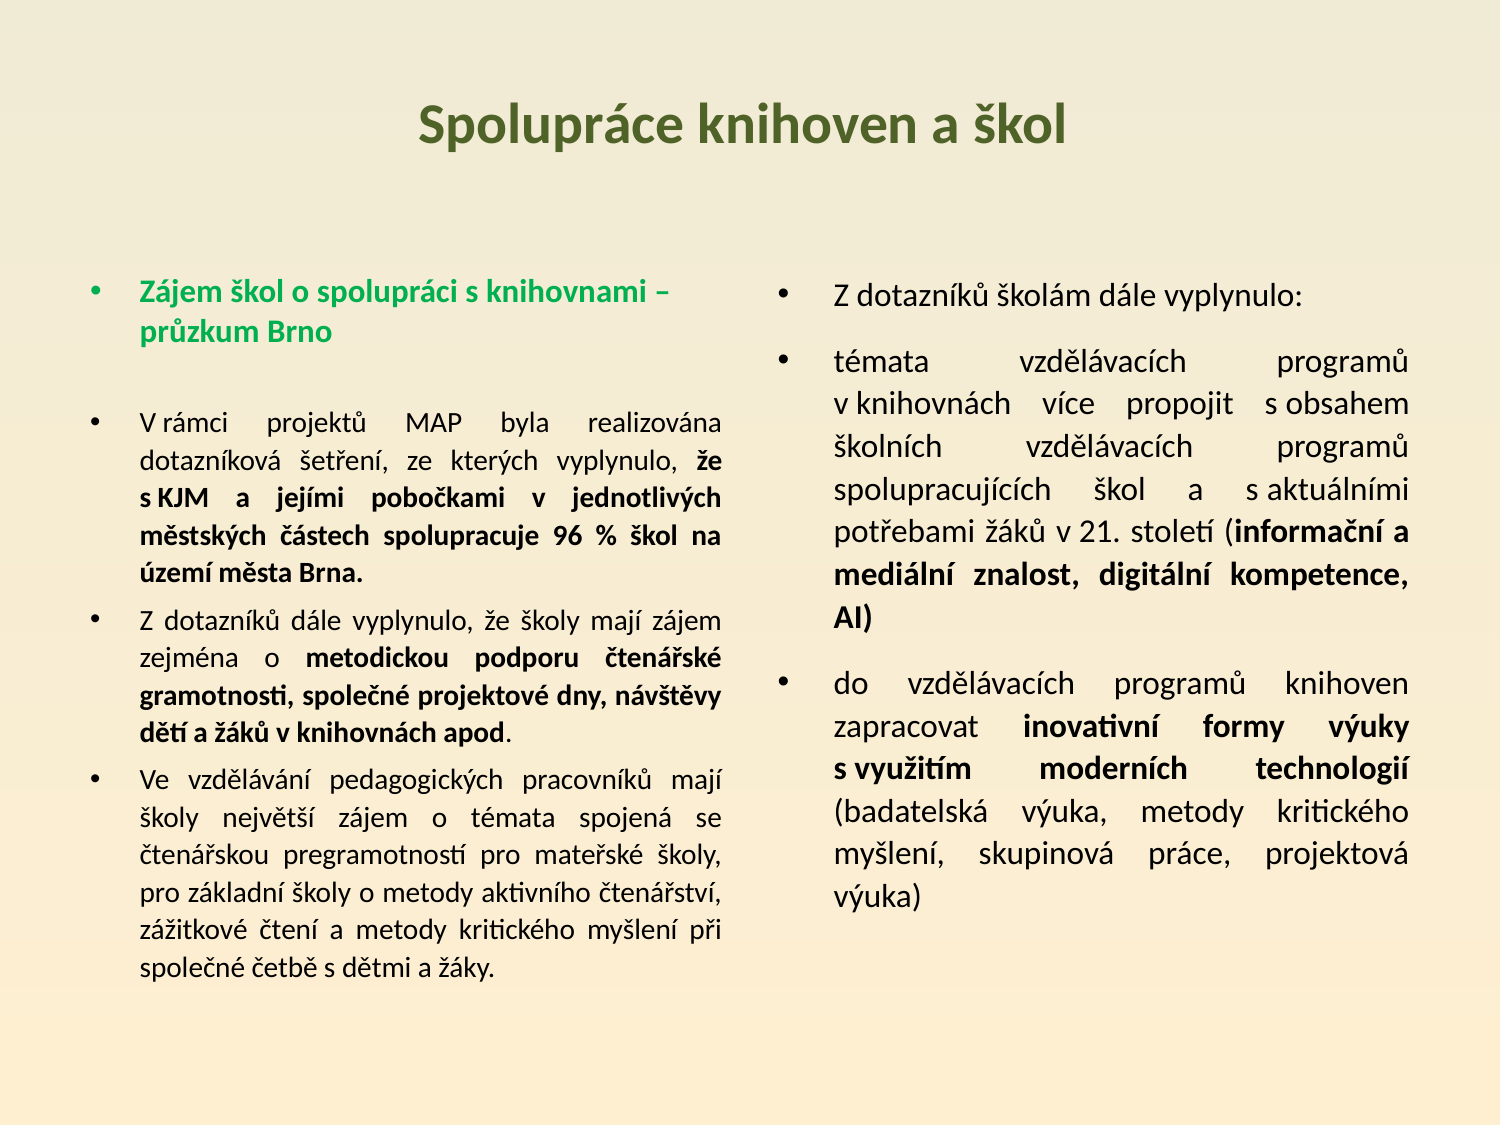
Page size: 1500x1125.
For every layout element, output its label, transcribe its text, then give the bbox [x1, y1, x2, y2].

title Spolupráce knihoven a škol [75, 78, 1425, 233]
list Z dotazníků školám dále vyplynulo: témata vzdělávacích programů v knihovnách více propojit s obsahem školních vzdělávacích programů spolupracujících škol a s aktuálními potřebami žáků v 21. století (informační a mediální znalost, digitální kompetence, AI) do vzdělávacích programů knihoven zapracovat inovativní formy výuky s využitím moderních technologií (badatelská výuka, metody kritického myšlení, skupinová práce, projektová výuka) [762, 262, 1425, 1005]
list Zájem škol o spolupráci s knihovnami – průzkum Brno V rámci projektů MAP byla realizována dotazníková šetření, ze kterých vyplynulo, že s KJM a jejími pobočkami v jednotlivých městských částech spolupracuje 96 % škol na území města Brna. Z dotazníků dále vyplynulo, že školy mají zájem zejména o metodickou podporu čtenářské gramotnosti, společné projektové dny, návštěvy dětí a žáků v knihovnách apod. Ve vzdělávání pedagogických pracovníků mají školy největší zájem o témata spojená se čtenářskou pregramotností pro mateřské školy, pro základní školy o metody aktivního čtenářství, zážitkové čtení a metody kritického myšlení při společné četbě s dětmi a žáky. [75, 262, 738, 1005]
